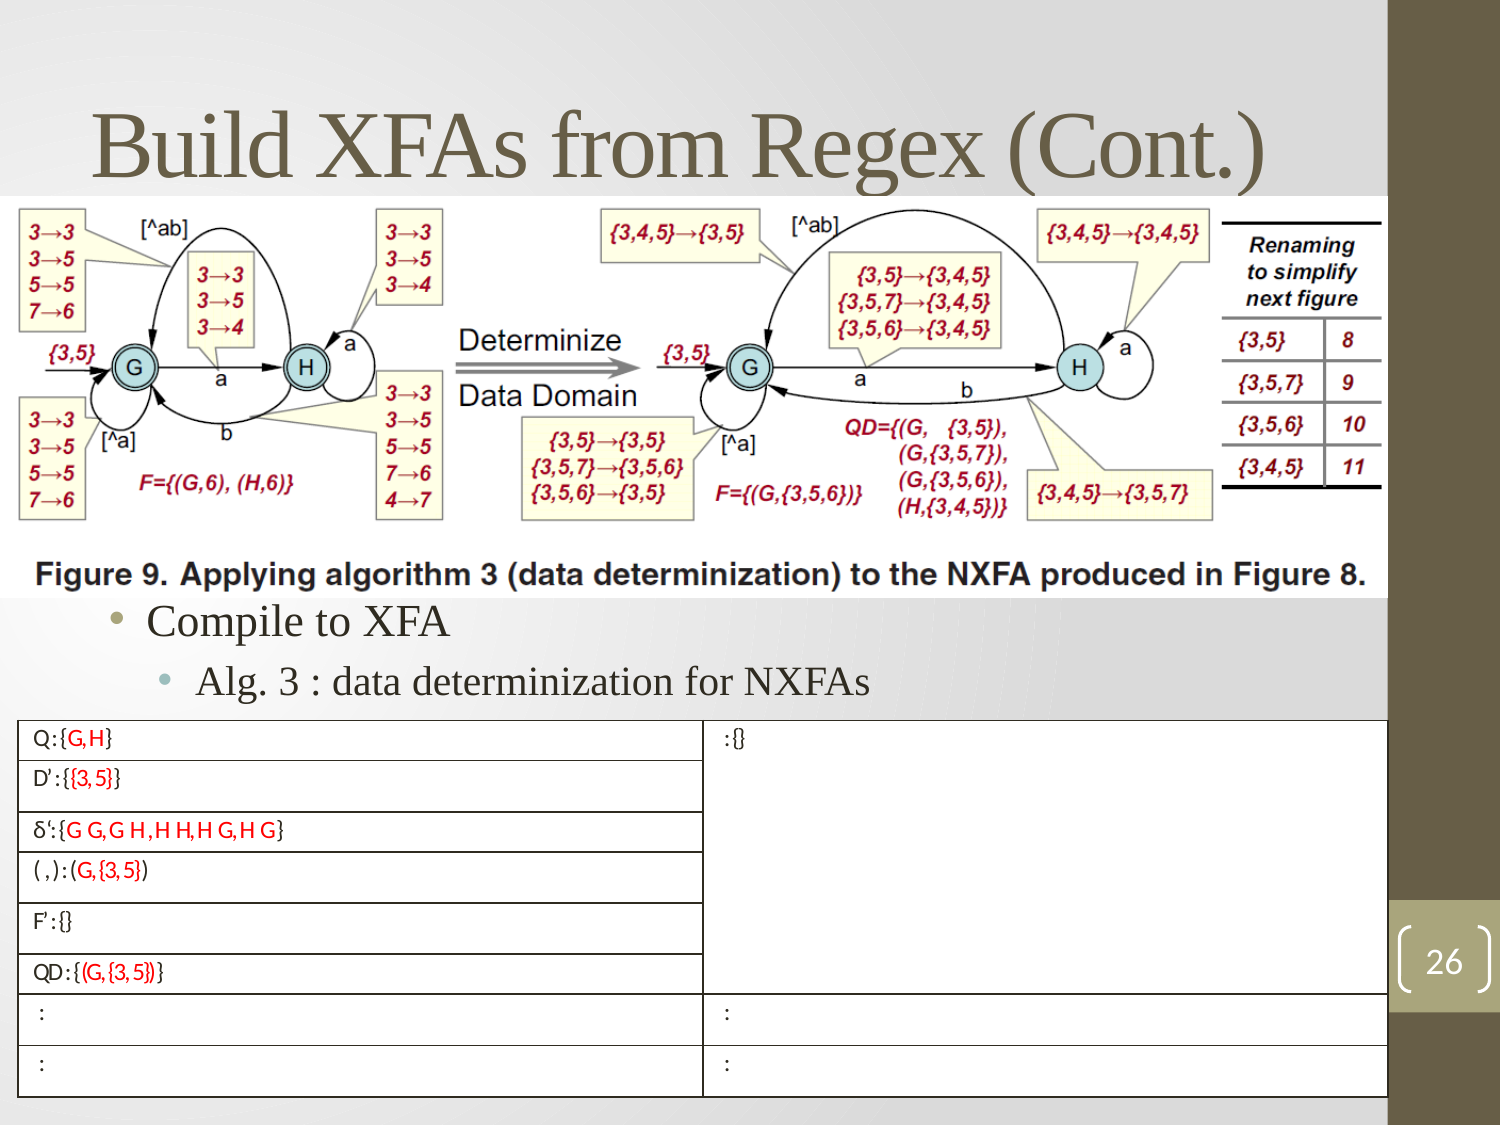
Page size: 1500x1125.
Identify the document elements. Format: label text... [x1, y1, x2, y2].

list Compile to XFA Alg. 3 : data determinization for NXFAs [75, 605, 1325, 720]
picture [0, 195, 1389, 599]
title Build XFAs from Regex (Cont.) [75, 45, 1325, 188]
slide_number 26 [1397, 925, 1492, 994]
